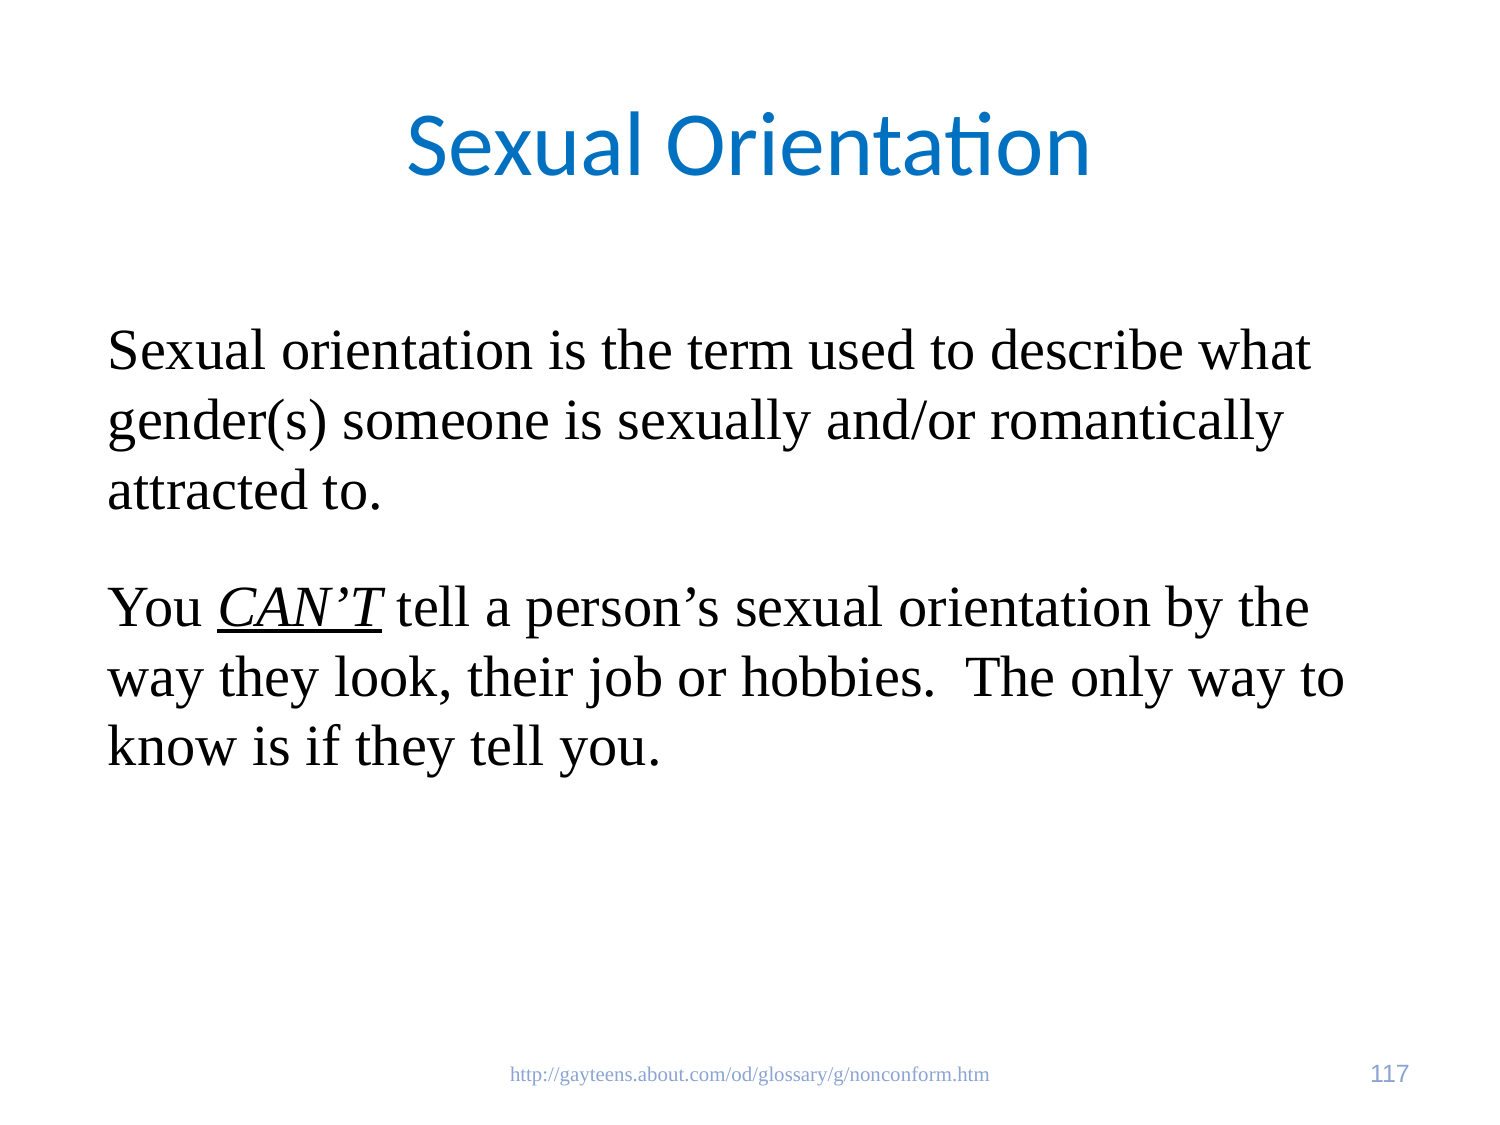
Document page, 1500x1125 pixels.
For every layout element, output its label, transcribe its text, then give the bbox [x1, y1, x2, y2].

title Sexual Orientation [75, 45, 1425, 233]
list Sexual orientation is the term used to describe what gender(s) someone is sexually and/or romantically attracted to. You CAN’T tell a person’s sexual orientation by the way they look, their job or hobbies. The only way to know is if they tell you. [75, 262, 1425, 1005]
footer http://gayteens.about.com/od/glossary/g/nonconform.htm [312, 1042, 1188, 1103]
slide_number 117 [1188, 1042, 1425, 1103]
